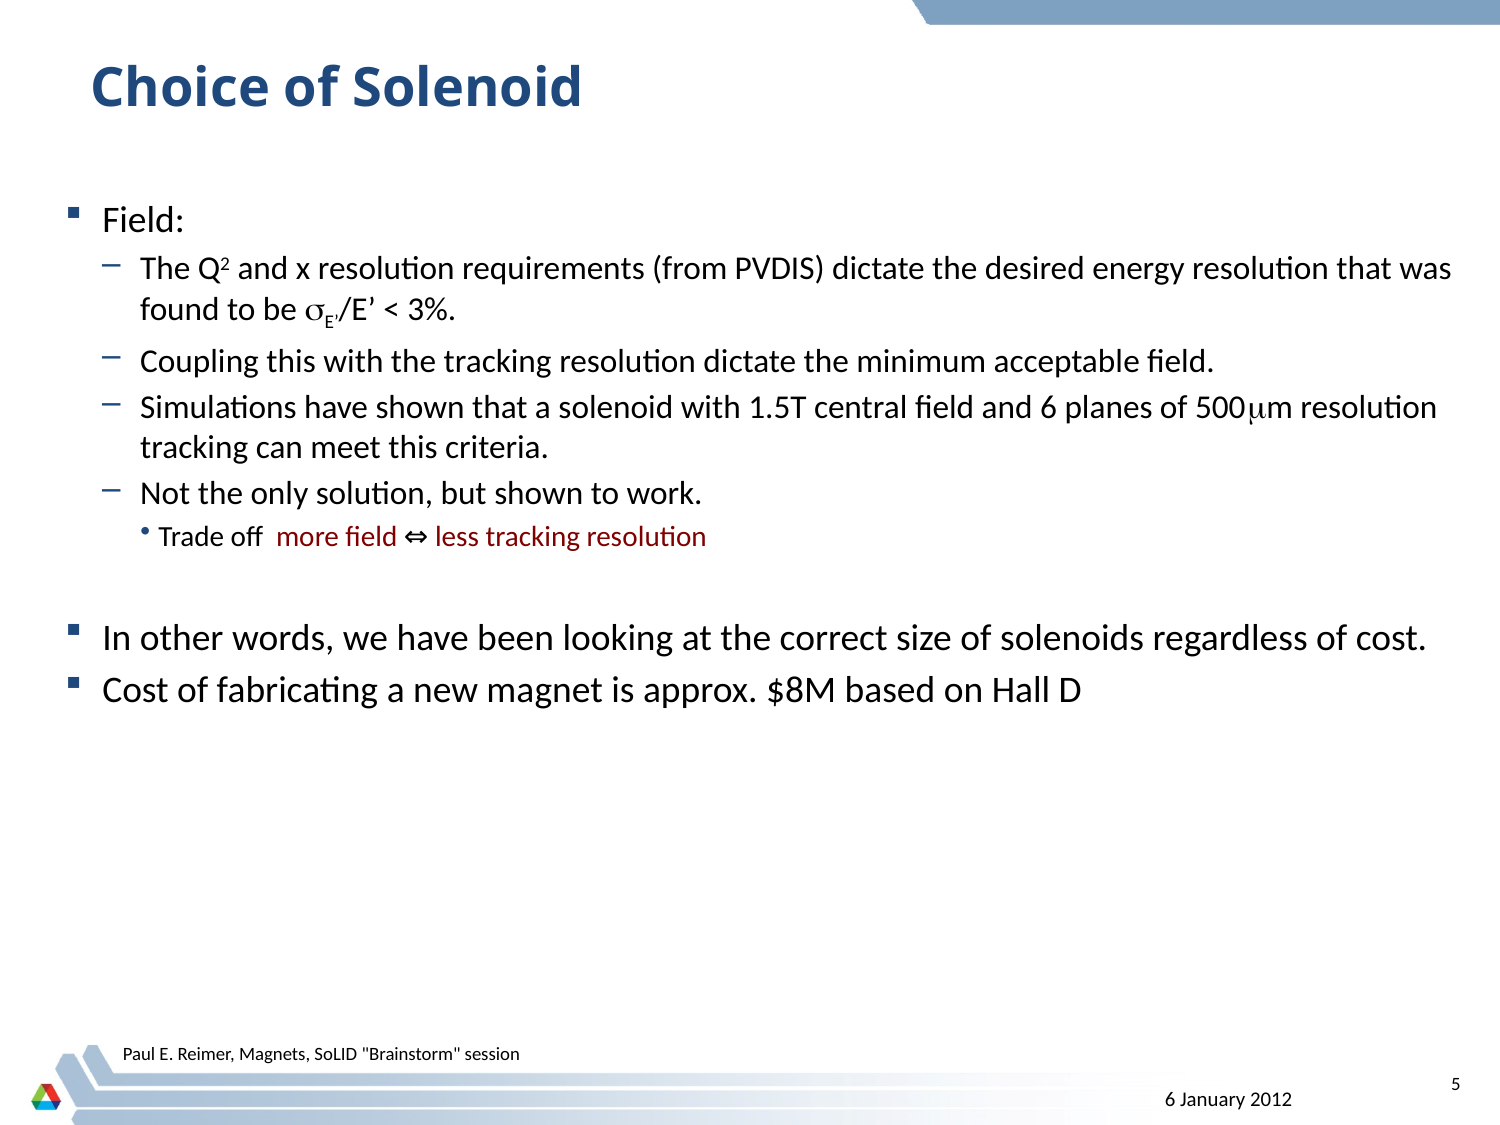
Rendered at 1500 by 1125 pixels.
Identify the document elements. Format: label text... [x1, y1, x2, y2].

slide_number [1149, 1077, 1376, 1113]
title Choice of Solenoid [74, 44, 1426, 176]
list Field: The Q2 and x resolution requirements (from PVDIS) dictate the desired energy resolution that was found to be sE’/E’ < 3%. Coupling this with the tracking resolution dictate the minimum acceptable field. Simulations have shown that a solenoid with 1.5T central field and 6 planes of 500mm resolution tracking can meet this criteria. Not the only solution, but shown to work. Trade off more field ⇔ less tracking resolution In other words, we have been looking at the correct size of solenoids regardless of cost. Cost of fabricating a new magnet is approx. $8M based on Hall D [49, 187, 1476, 931]
picture [0, 1037, 1500, 1125]
slide_number 5 [1412, 1064, 1476, 1125]
picture [0, 0, 1500, 26]
footer Paul E. Reimer, Magnets, SoLID "Brainstorm" session [107, 1034, 1083, 1073]
